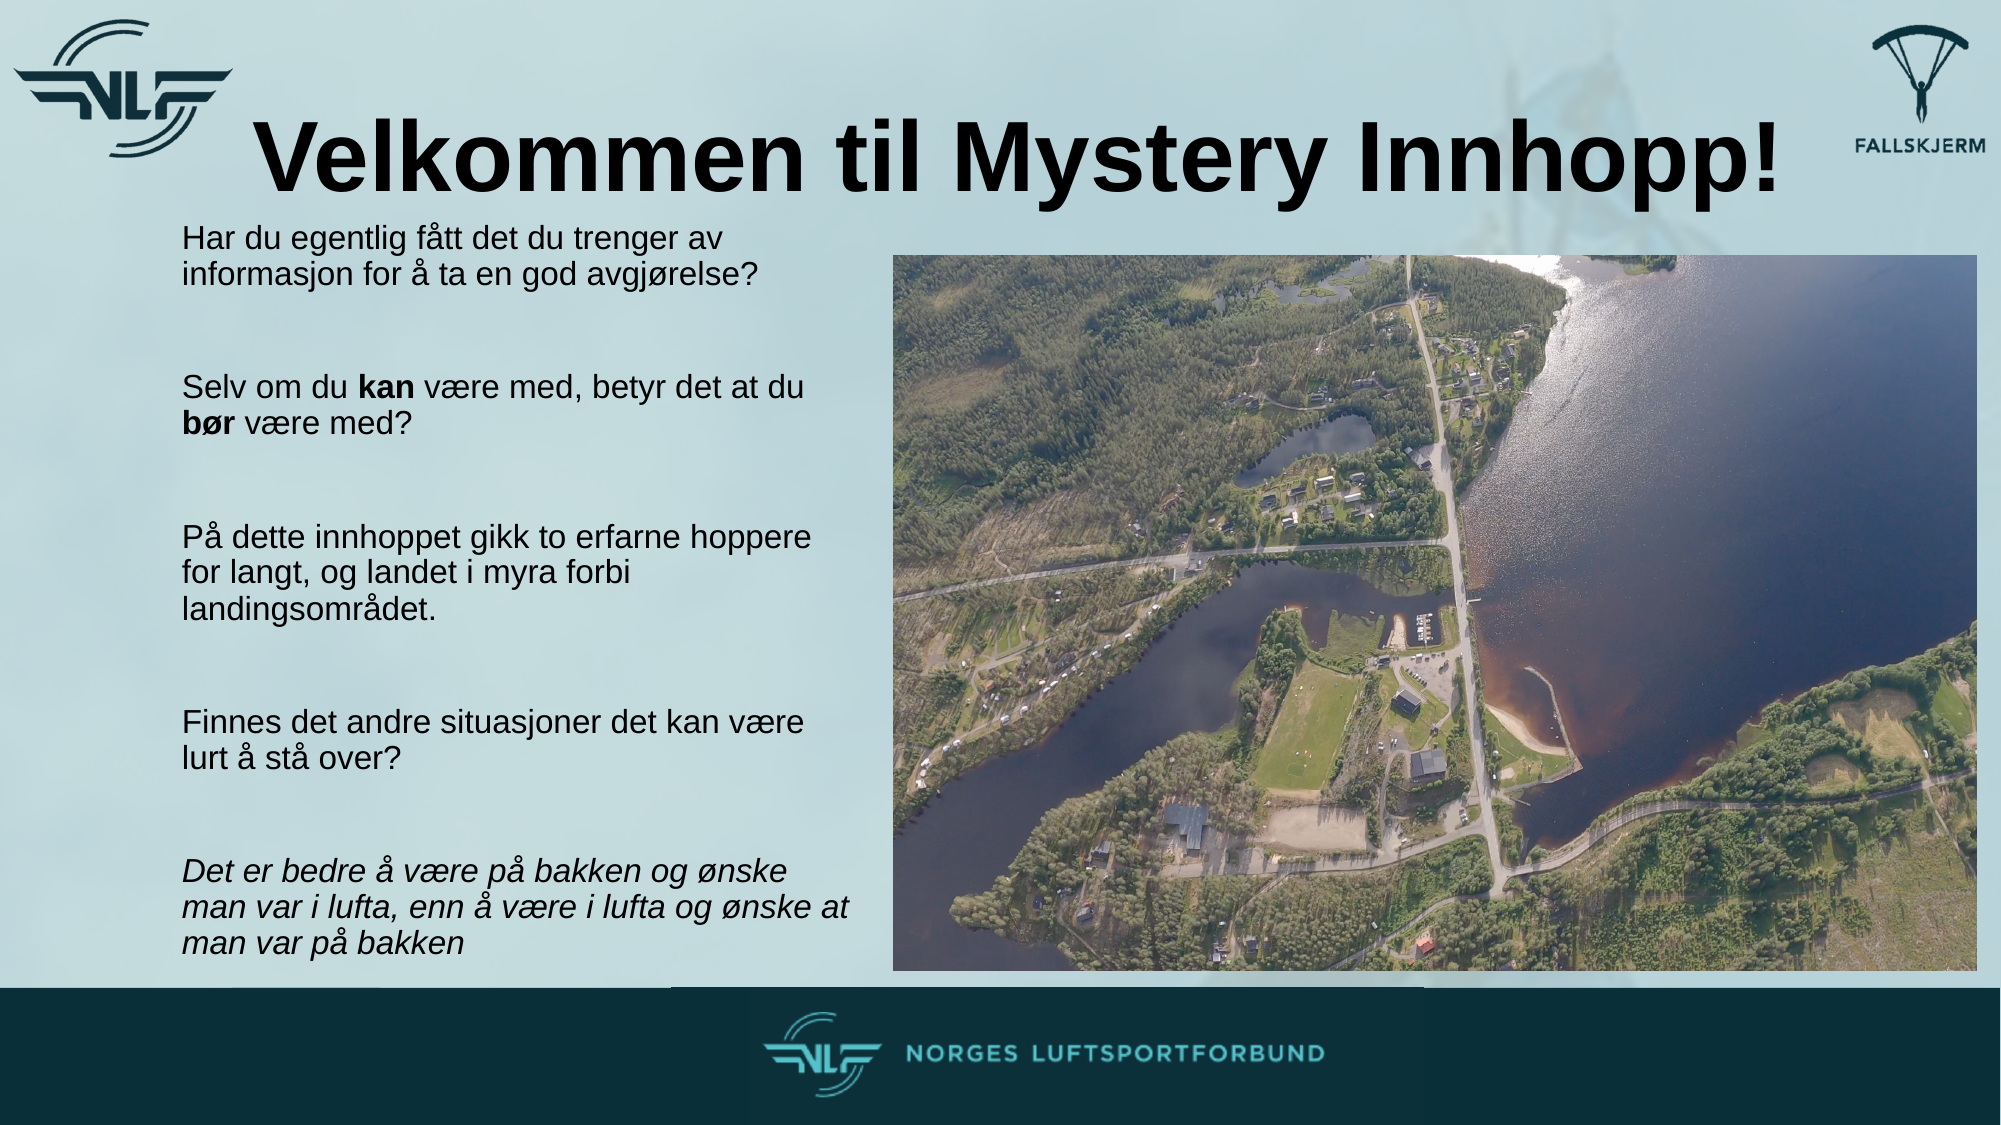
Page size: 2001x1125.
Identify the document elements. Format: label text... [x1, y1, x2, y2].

list Har du egentlig fått det du trenger av informasjon for å ta en god avgjørelse? Selv om du kan være med, betyr det at du bør være med? På dette innhoppet gikk to erfarne hoppere for langt, og landet i myra forbi landingsområdet. Finnes det andre situasjoner det kan være lurt å stå over? Det er bedre å være på bakken og ønske man var i lufta, enn å være i lufta og ønske at man var på bakken [137, 205, 871, 920]
picture [1823, 0, 2001, 179]
picture [893, 255, 1977, 972]
text_box Velkommen til Mystery Innhopp! [208, 42, 1934, 261]
picture [13, 18, 233, 158]
picture [750, 987, 1423, 1125]
